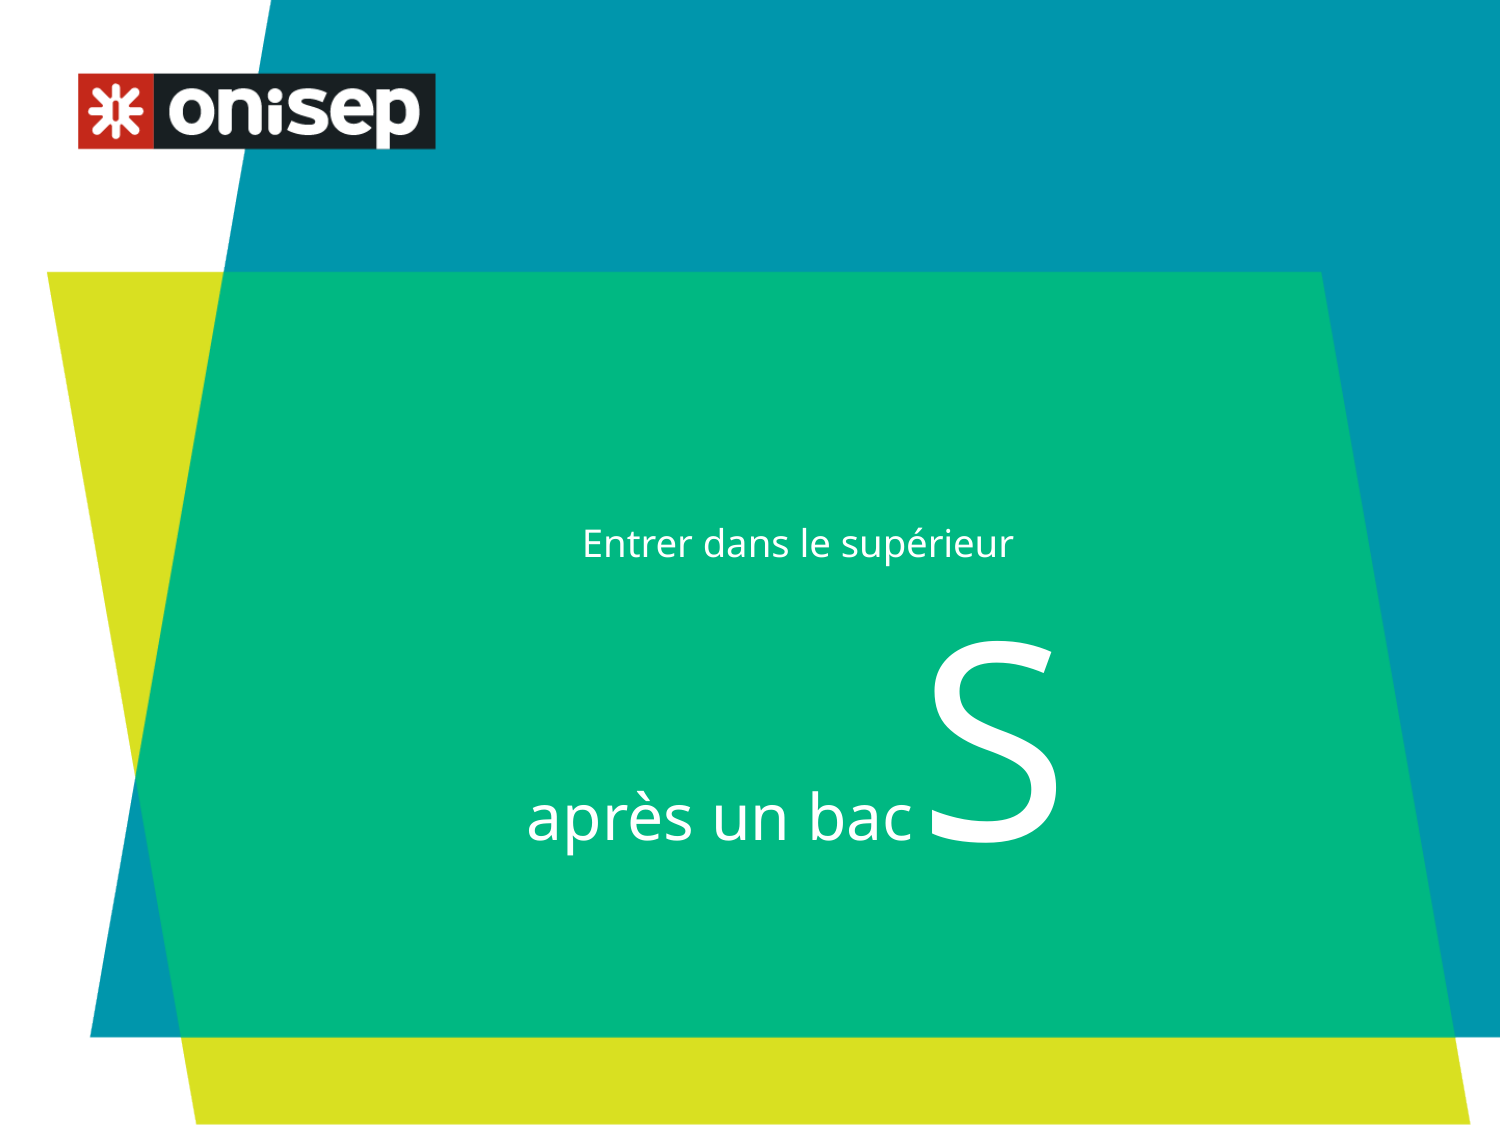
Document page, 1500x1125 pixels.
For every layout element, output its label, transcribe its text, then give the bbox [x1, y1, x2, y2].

picture [0, 0, 1500, 1125]
title Entrer dans le supérieur après un bac S [272, 368, 1325, 1032]
